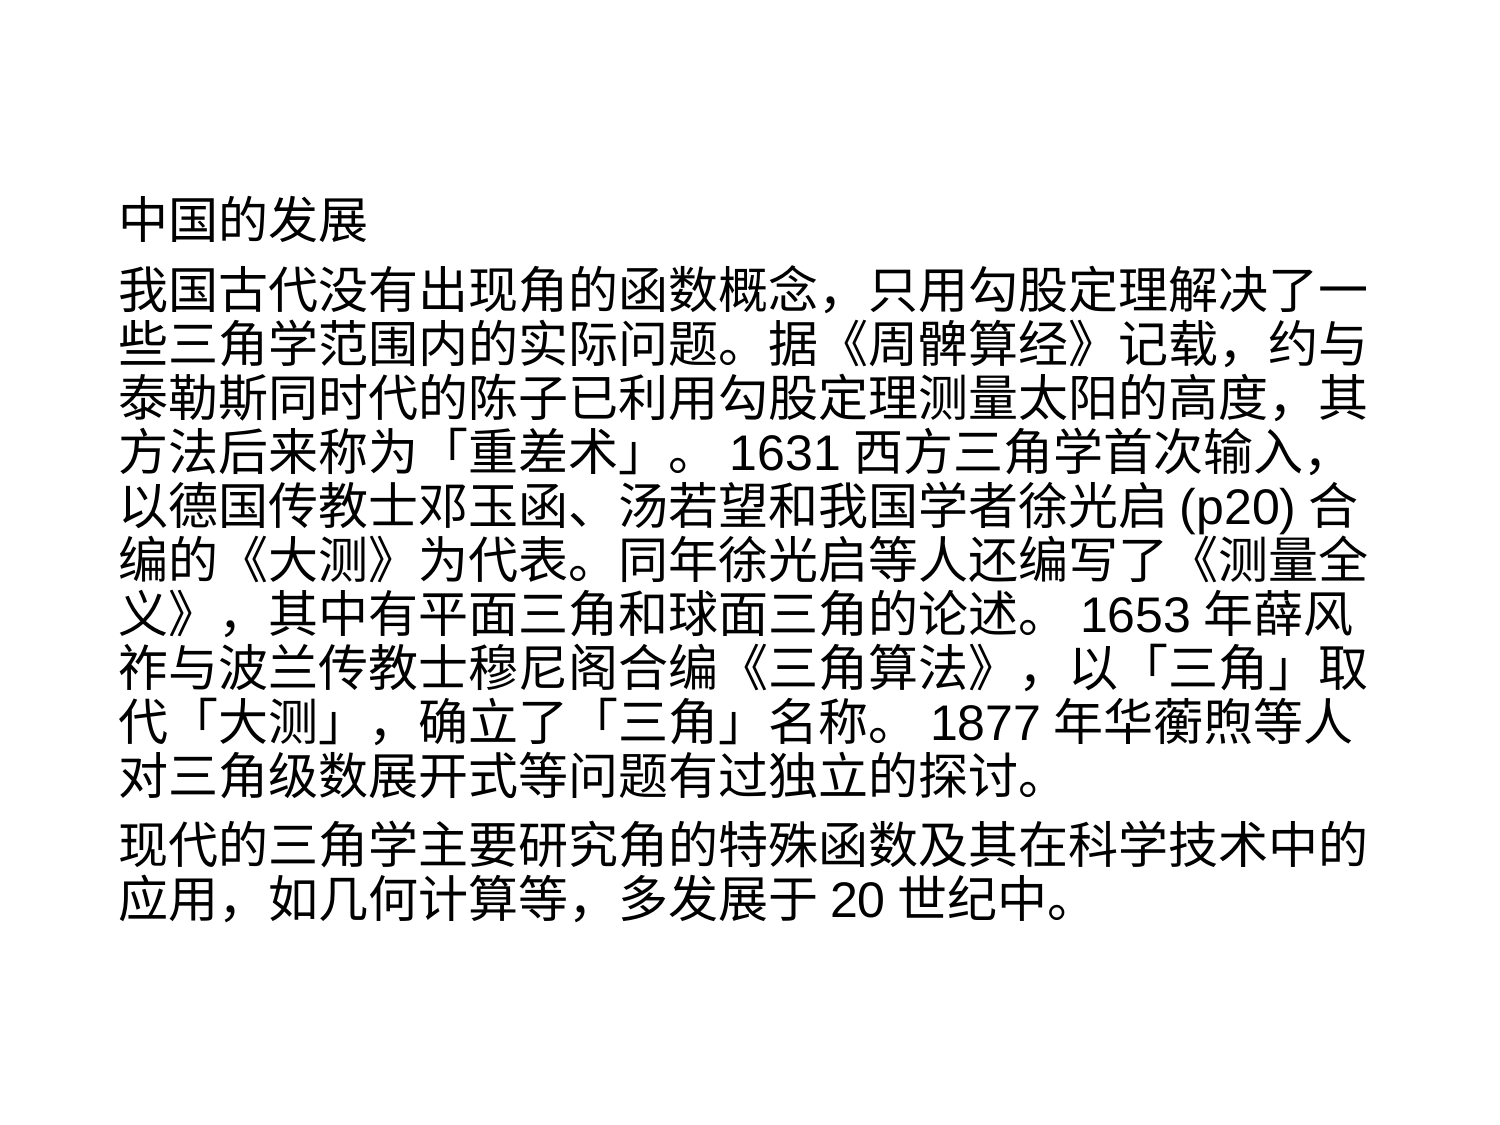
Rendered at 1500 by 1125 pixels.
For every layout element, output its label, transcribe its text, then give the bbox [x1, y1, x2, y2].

list 中国的发展 我国古代没有出现角的函数概念，只用勾股定理解决了一些三角学范围内的实际问题。据《周髀算经》记载，约与泰勒斯同时代的陈子已利用勾股定理测量太阳的高度，其方法后来称为「重差术」。1631西方三角学首次输入，以德国传教士邓玉函、汤若望和我国学者徐光启(p20)合编的《大测》为代表。同年徐光启等人还编写了《测量全义》，其中有平面三角和球面三角的论述。1653年薛风祚与波兰传教士穆尼阁合编《三角算法》，以「三角」取代「大测」，确立了「三角」名称。1877年华蘅煦等人对三角级数展开式等问题有过独立的探讨。 现代的三角学主要研究角的特殊函数及其在科学技术中的应用，如几何计算等，多发展于20世纪中。 [102, 112, 1398, 1019]
